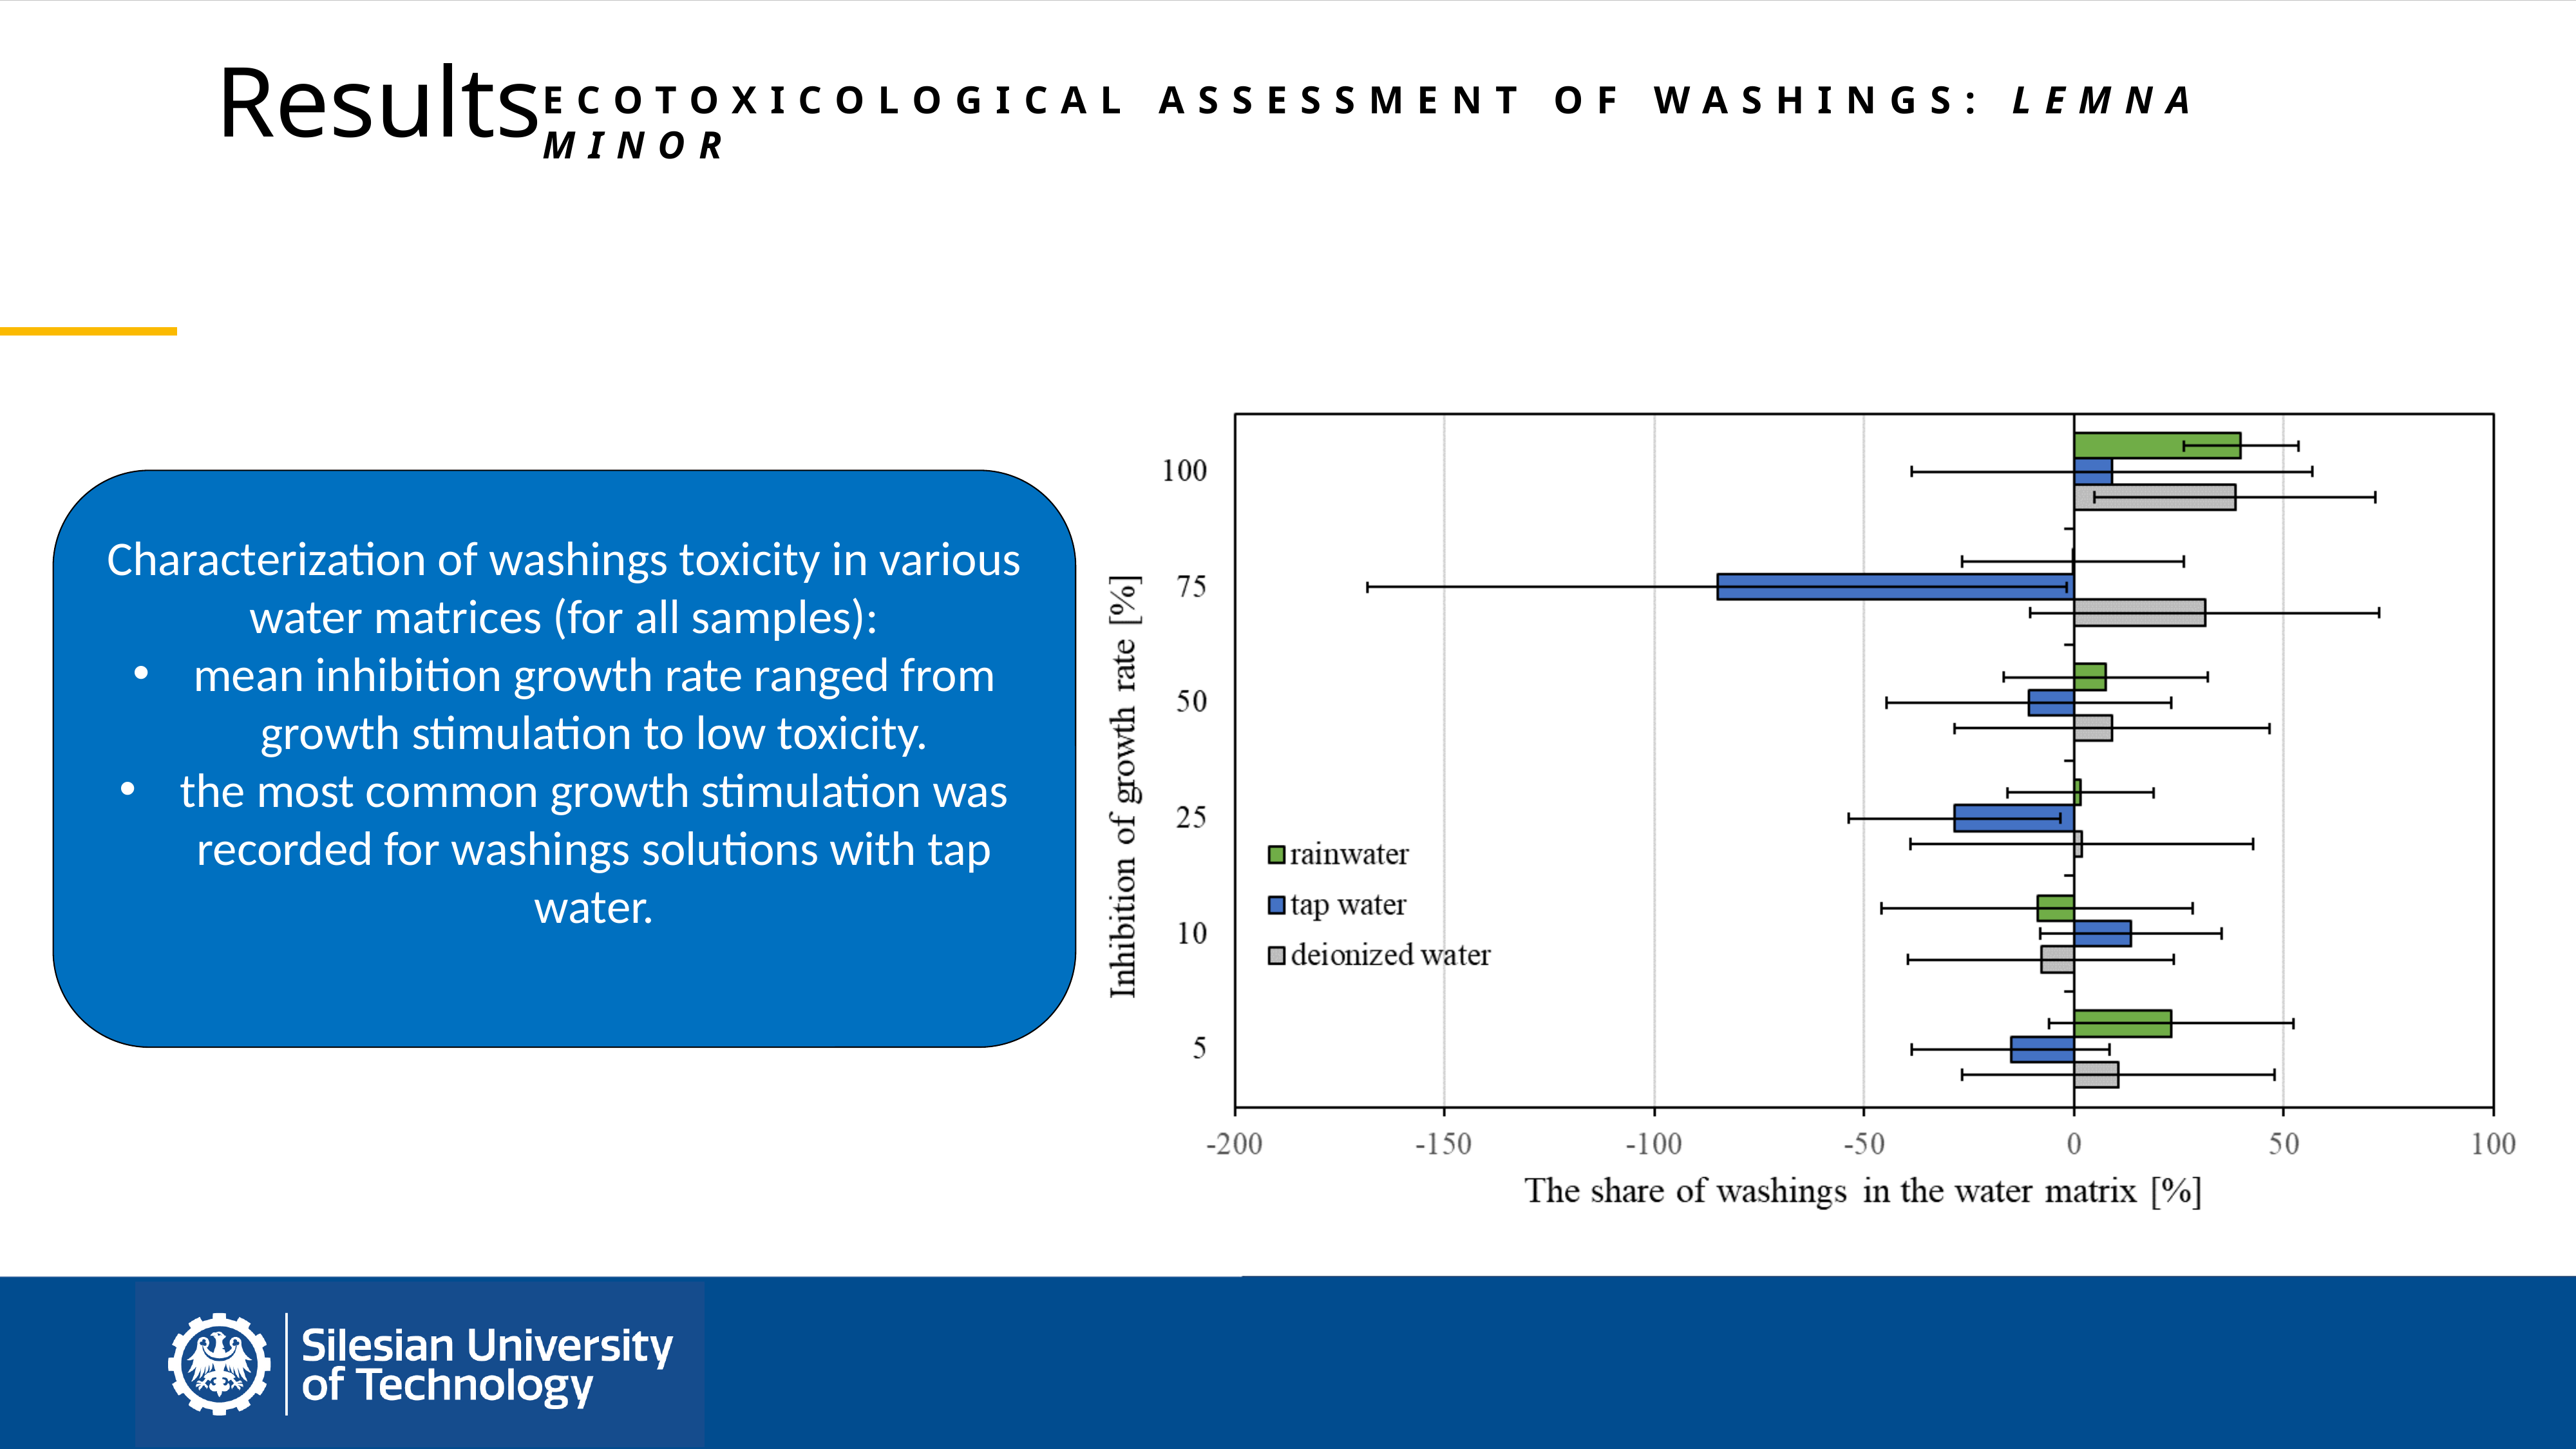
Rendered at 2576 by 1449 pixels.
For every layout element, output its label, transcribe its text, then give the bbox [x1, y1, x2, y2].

text_box ECOTOXICOLOGICAL assessment of washings: LEMNA MINOR [542, 76, 2277, 167]
text_box Results [215, 40, 1048, 156]
picture [0, 0, 2576, 1449]
text_box Characterization of washings toxicity in various water matrices (for all samples): mean inhibition growth rate ranged from growth stimulation to low toxicity. the most common growth stimulation was recorded for washings solutions with tap water. [52, 469, 1075, 1048]
